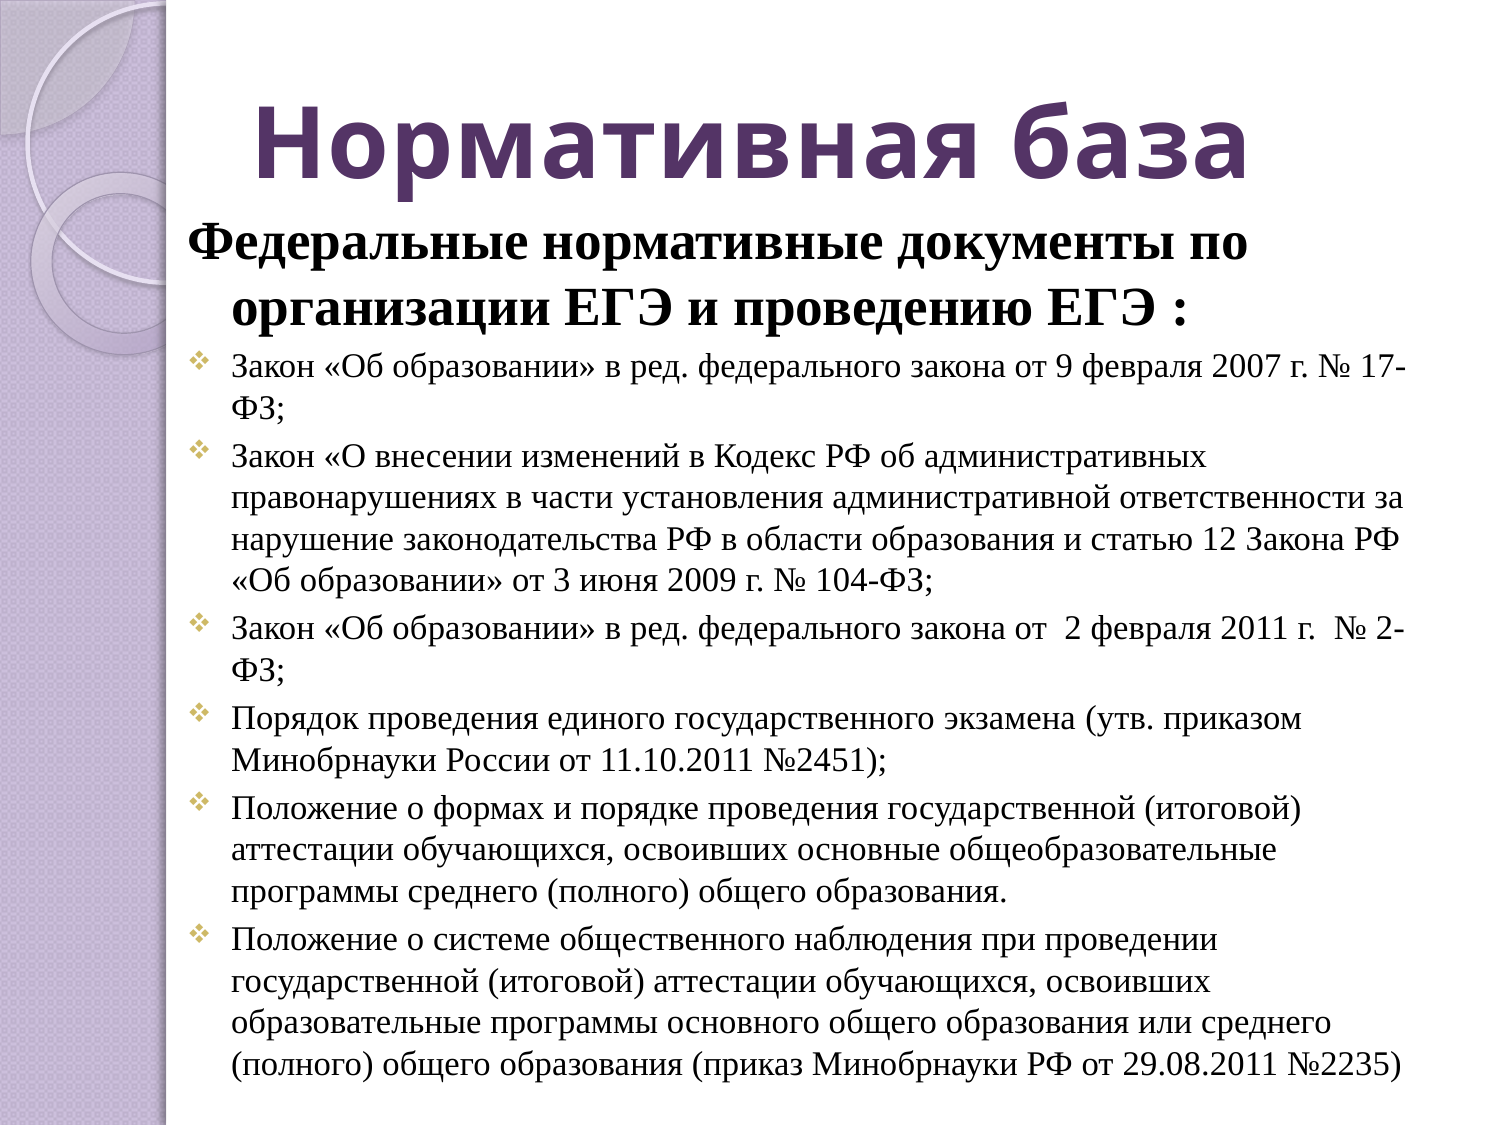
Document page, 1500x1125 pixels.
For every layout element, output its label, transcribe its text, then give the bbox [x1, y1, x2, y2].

title Нормативная база [235, 45, 1466, 233]
list Федеральные нормативные документы по организации ЕГЭ и проведению ЕГЭ : Закон «Об образовании» в ред. федерального закона от 9 февраля 2007 г. № 17-ФЗ; Закон «О внесении изменений в Кодекс РФ об административных правонарушениях в части установления административной ответственности за нарушение законодательства РФ в области образования и статью 12 Закона РФ «Об образовании» от 3 июня 2009 г. № 104-ФЗ; Закон «Об образовании» в ред. федерального закона от 2 февраля 2011 г. № 2-ФЗ; Порядок проведения единого государственного экзамена (утв. приказом Минобрнауки России от 11.10.2011 №2451); Положение о формах и порядке проведения государственной (итоговой) аттестации обучающихся, освоивших основные общеобразовательные программы среднего (полного) общего образования. Положение о системе общественного наблюдения при проведении государственной (итоговой) аттестации обучающихся, освоивших образовательные программы основного общего образования или среднего (полного) общего образования (приказ Минобрнауки РФ от 29.08.2011 №2235) [159, 196, 1466, 1095]
